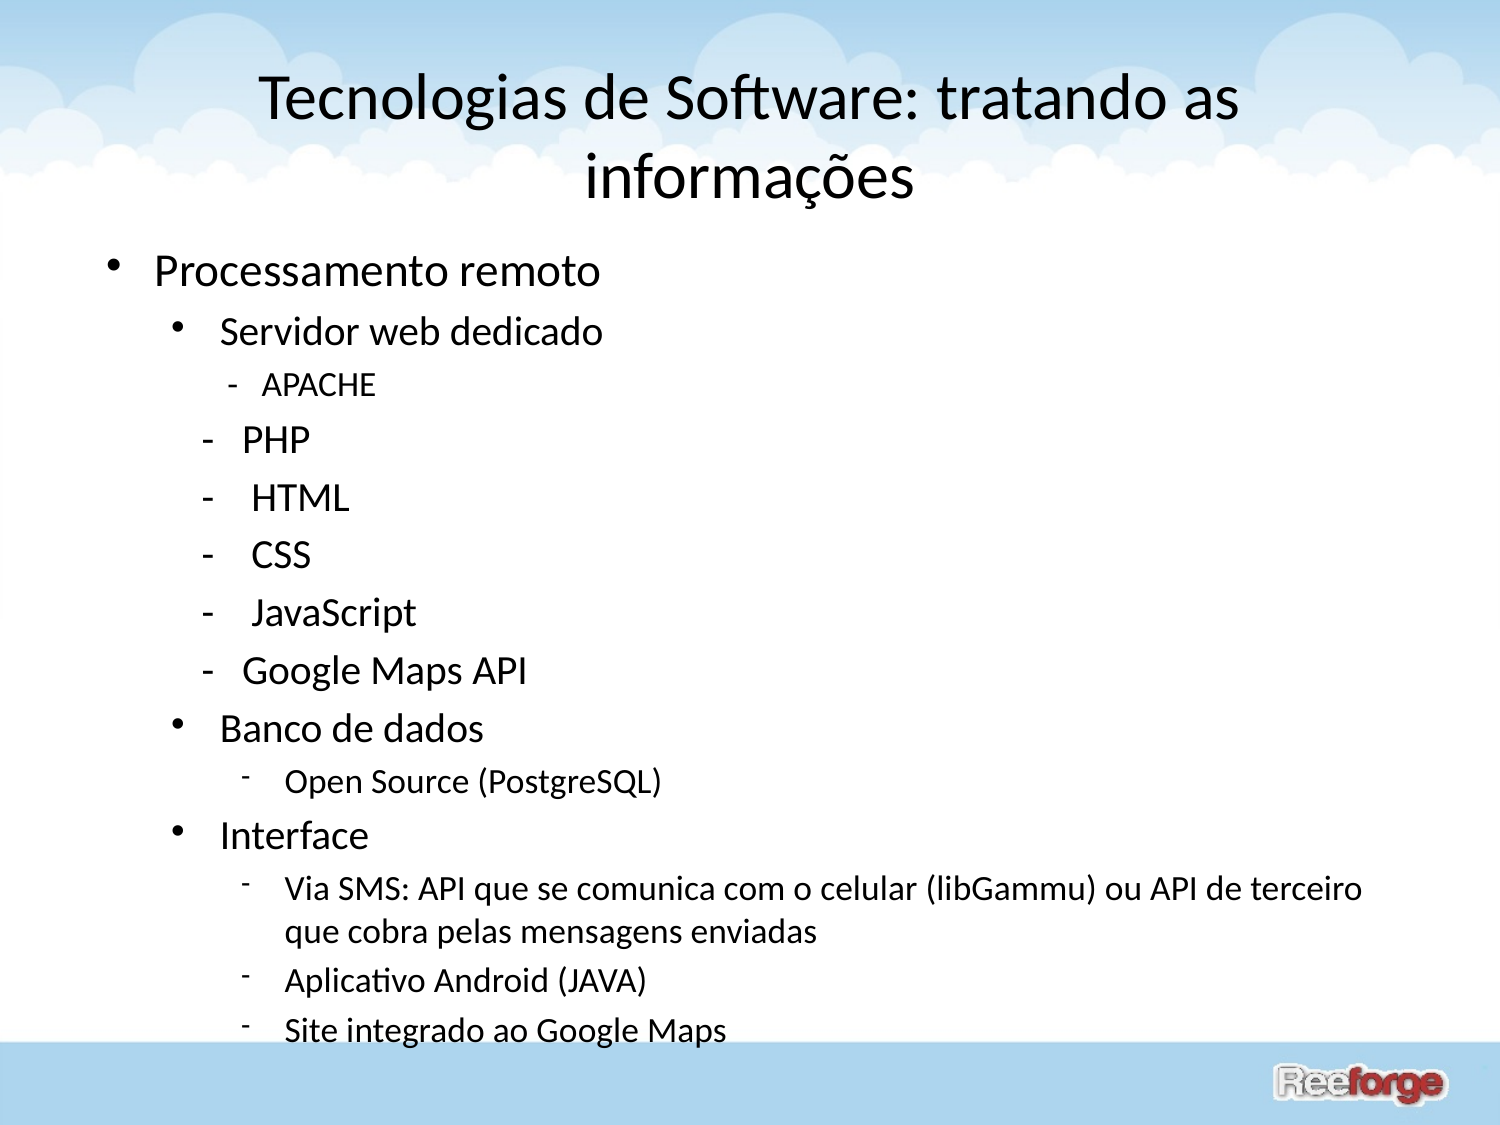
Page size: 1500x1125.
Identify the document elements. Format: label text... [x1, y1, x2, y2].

title Tecnologias de Software: tratando as informações [75, 45, 1425, 220]
list Processamento remoto Servidor web dedicado - APACHE - PHP - HTML - CSS - JavaScript - Google Maps API Banco de dados Open Source (PostgreSQL) Interface Via SMS: API que se comunica com o celular (libGammu) ou API de terceiro que cobra pelas mensagens enviadas Aplicativo Android (JAVA) Site integrado ao Google Maps [75, 231, 1425, 1059]
picture [0, 0, 1500, 1125]
